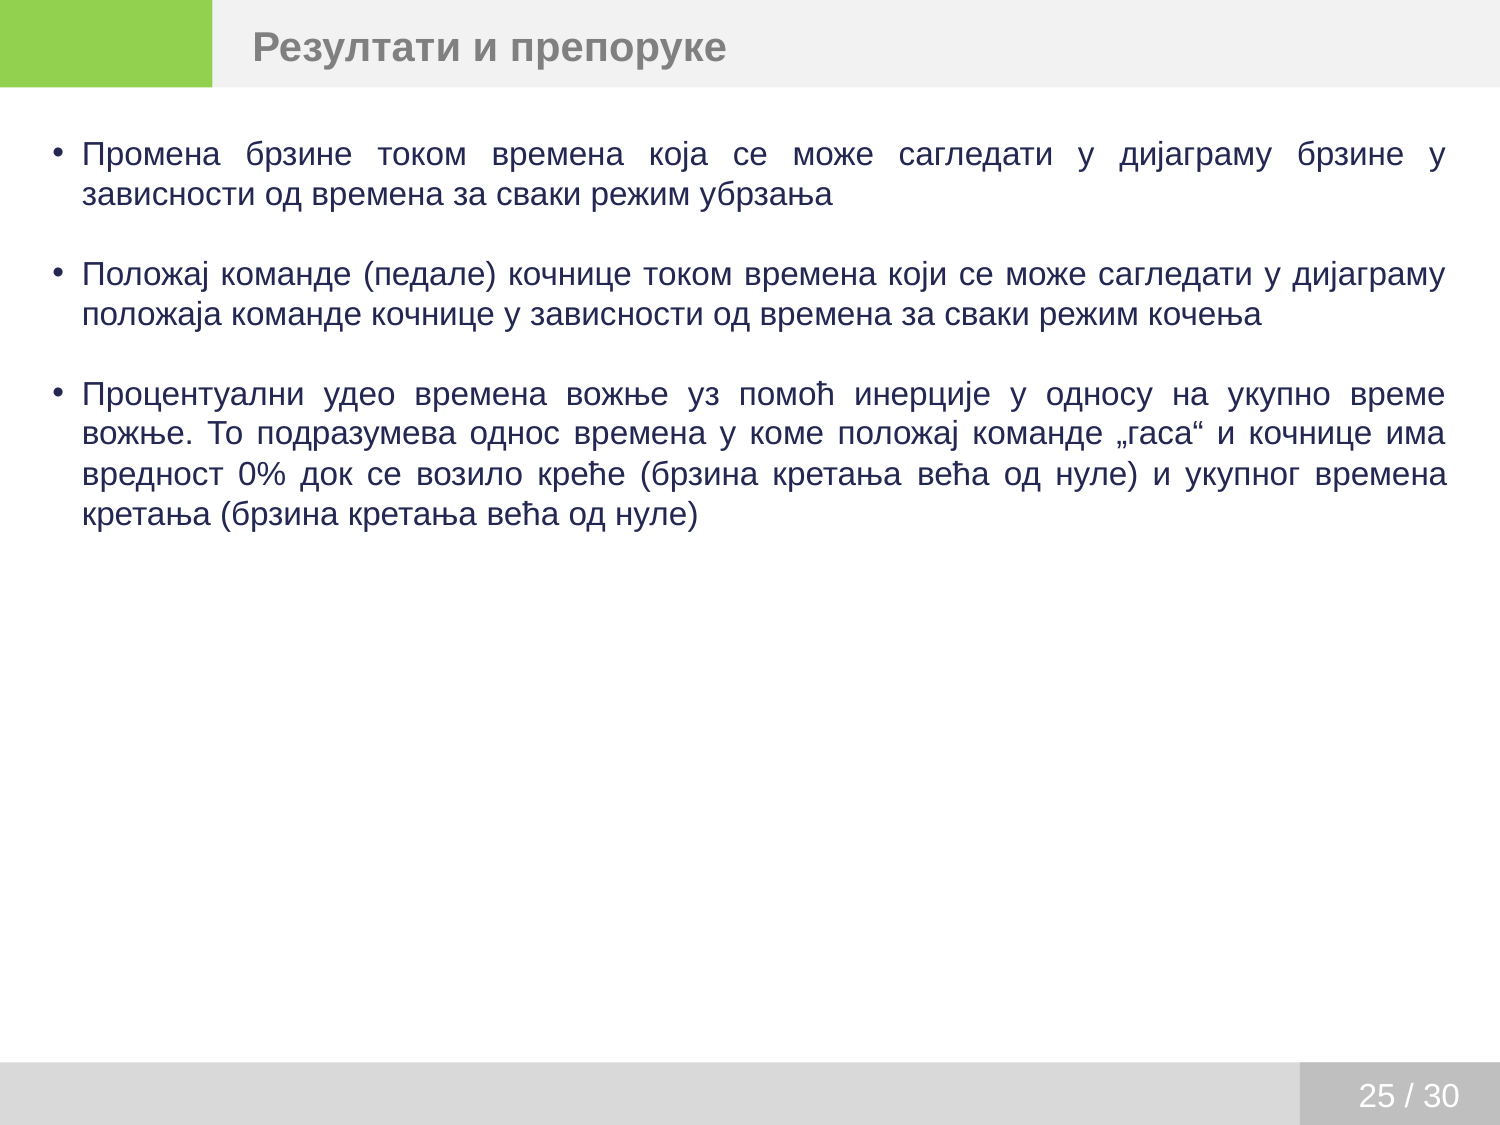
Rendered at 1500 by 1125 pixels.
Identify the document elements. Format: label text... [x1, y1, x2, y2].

text_box Резултати и препоруке [237, 12, 1500, 75]
text_box [214, 0, 1500, 89]
text_box 25 / 30 [1299, 1062, 1475, 1125]
text_box [0, 0, 214, 89]
text_box [1298, 1060, 1500, 1125]
text_box [0, 1060, 1298, 1125]
text_box Промена брзине током времена која се може сагледати у дијаграму брзине у зависности од времена за сваки режим убрзања Положај команде (педале) кочнице током времена који се може сагледати у дијаграму положаја команде кочнице у зависности од времена за сваки режим кочења Процентуални удео времена вожње уз помоћ инерције у односу на укупно време вожње. То подразумева однос времена у коме положај команде „гаса“ и кочнице има вредност 0% док се возило креће (брзина кретања већа од нуле) и укупног времена кретања (брзина кретања већа од нуле) [37, 124, 1463, 539]
